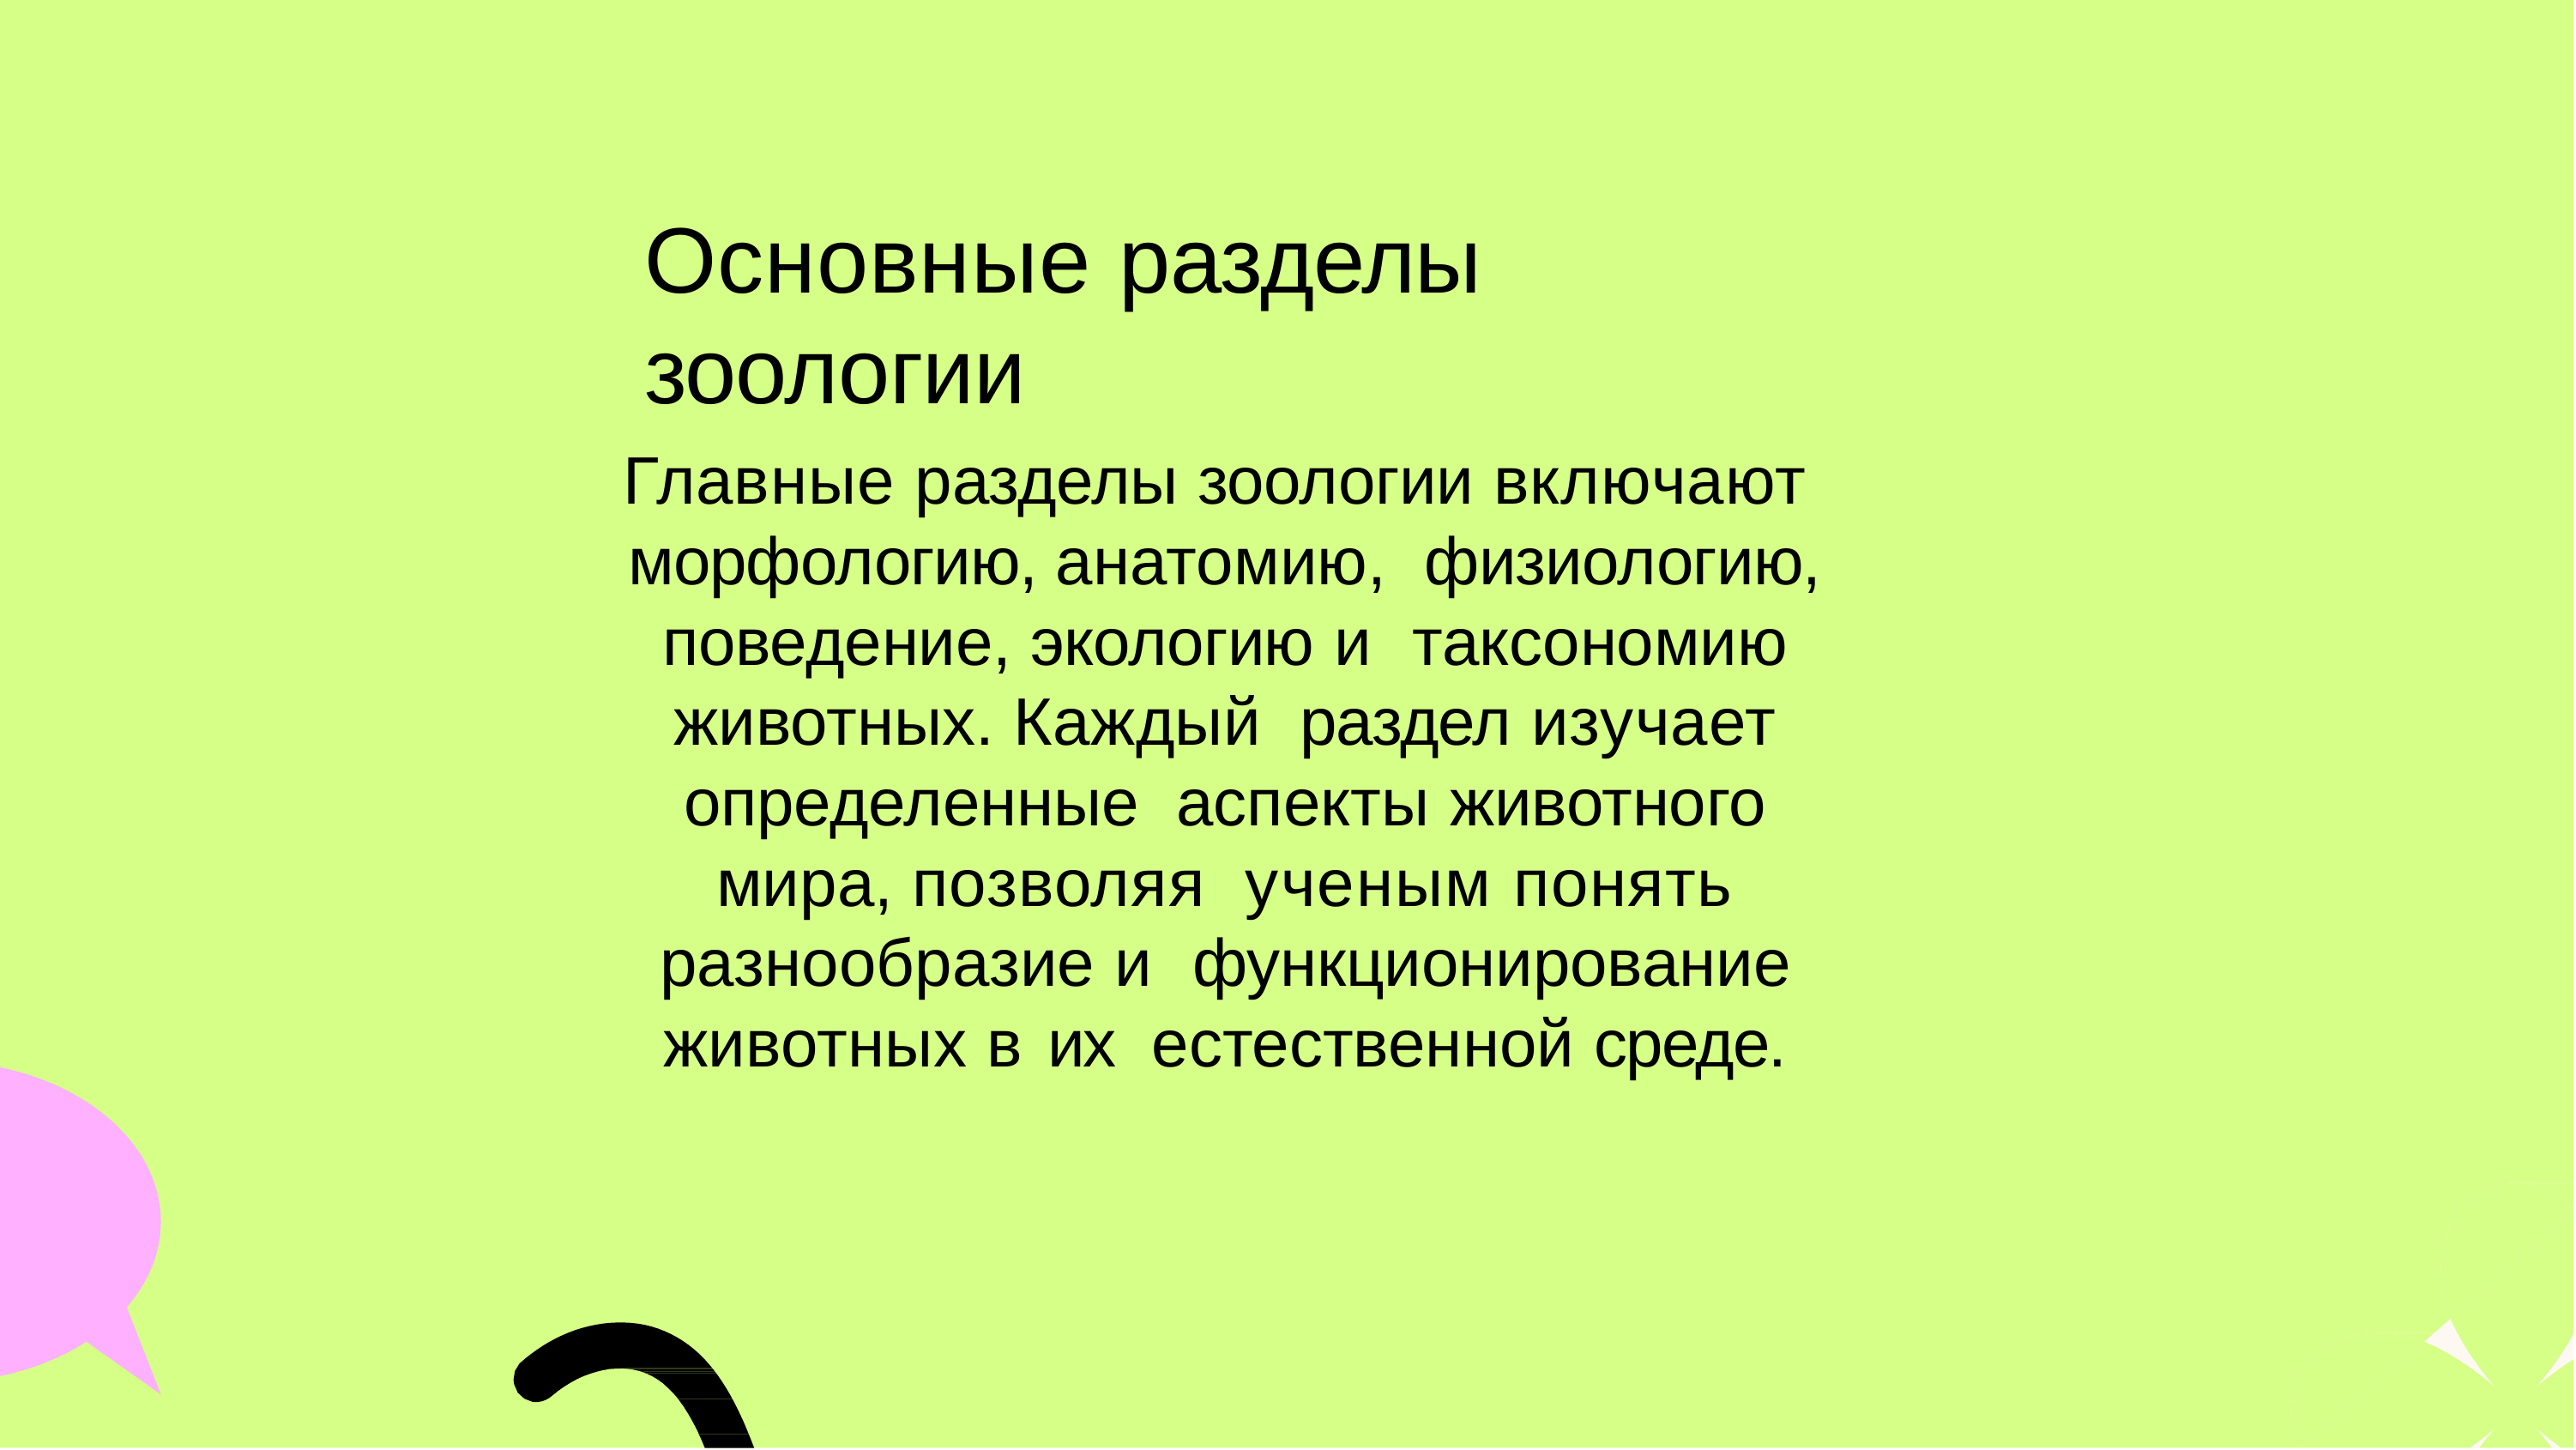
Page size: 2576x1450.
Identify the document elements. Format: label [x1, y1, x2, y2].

text_box [0, 0, 2574, 1448]
